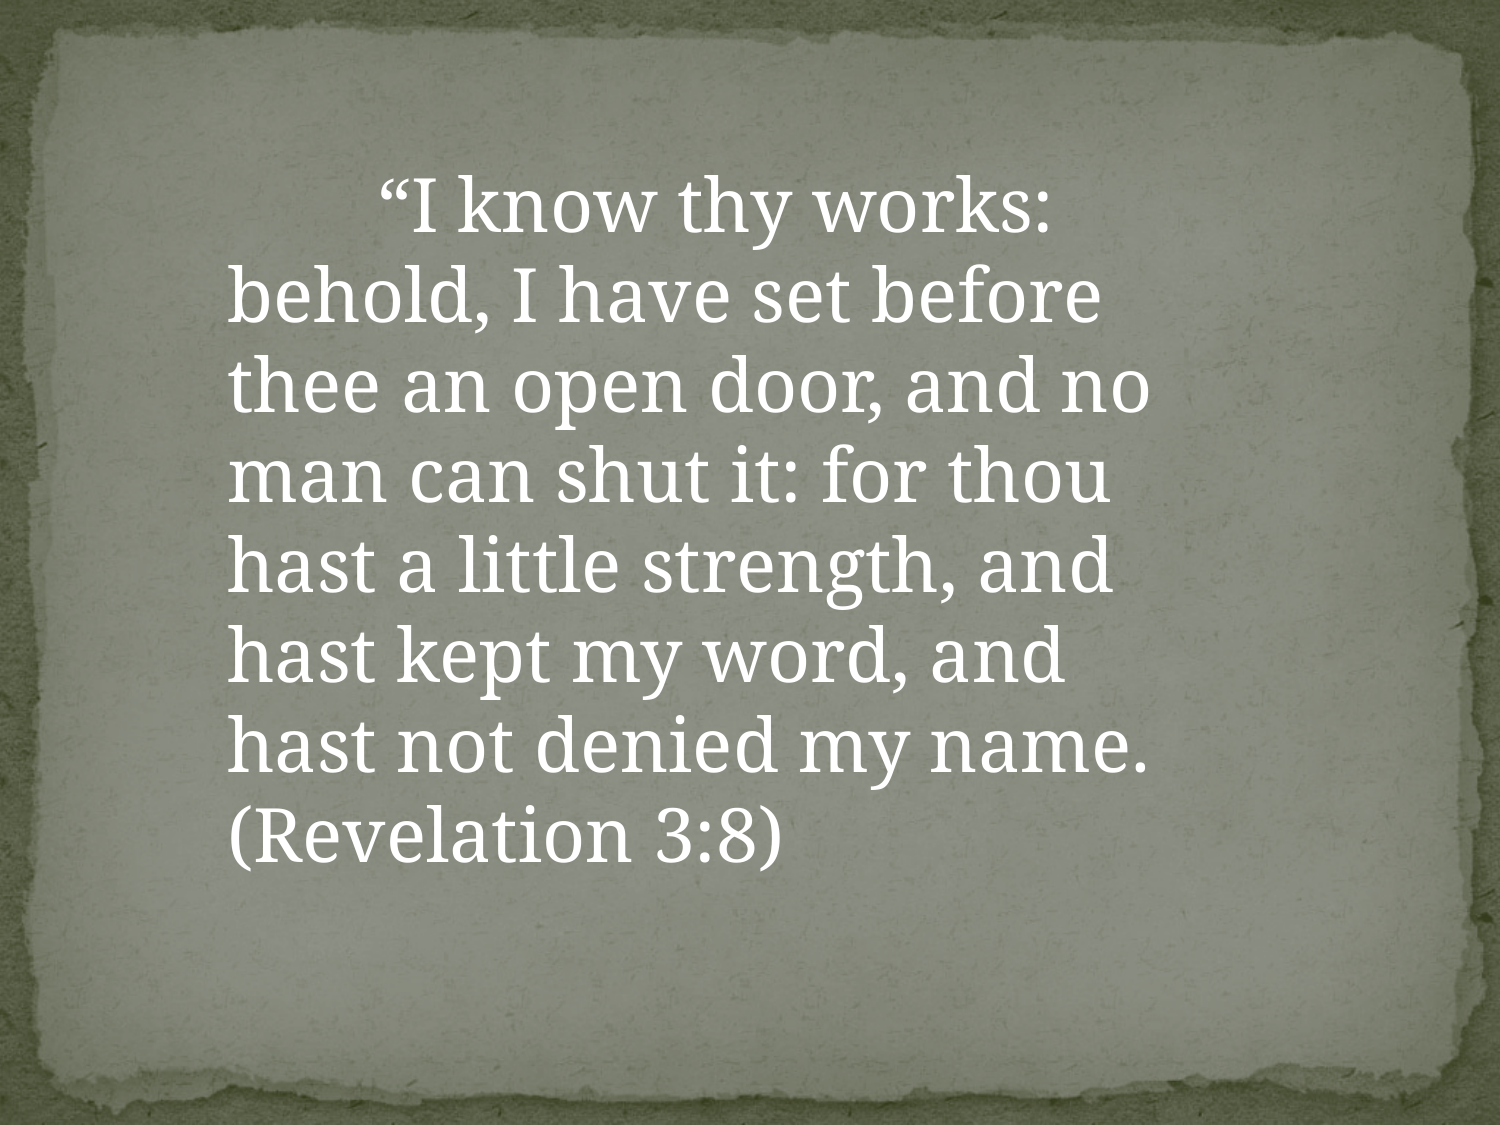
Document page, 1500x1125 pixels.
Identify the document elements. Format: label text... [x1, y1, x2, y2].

text_box “I know thy works: behold, I have set before thee an open door, and no man can shut it: for thou hast a little strength, and hast kept my word, and hast not denied my name. (Revelation 3:8) [212, 149, 1213, 885]
